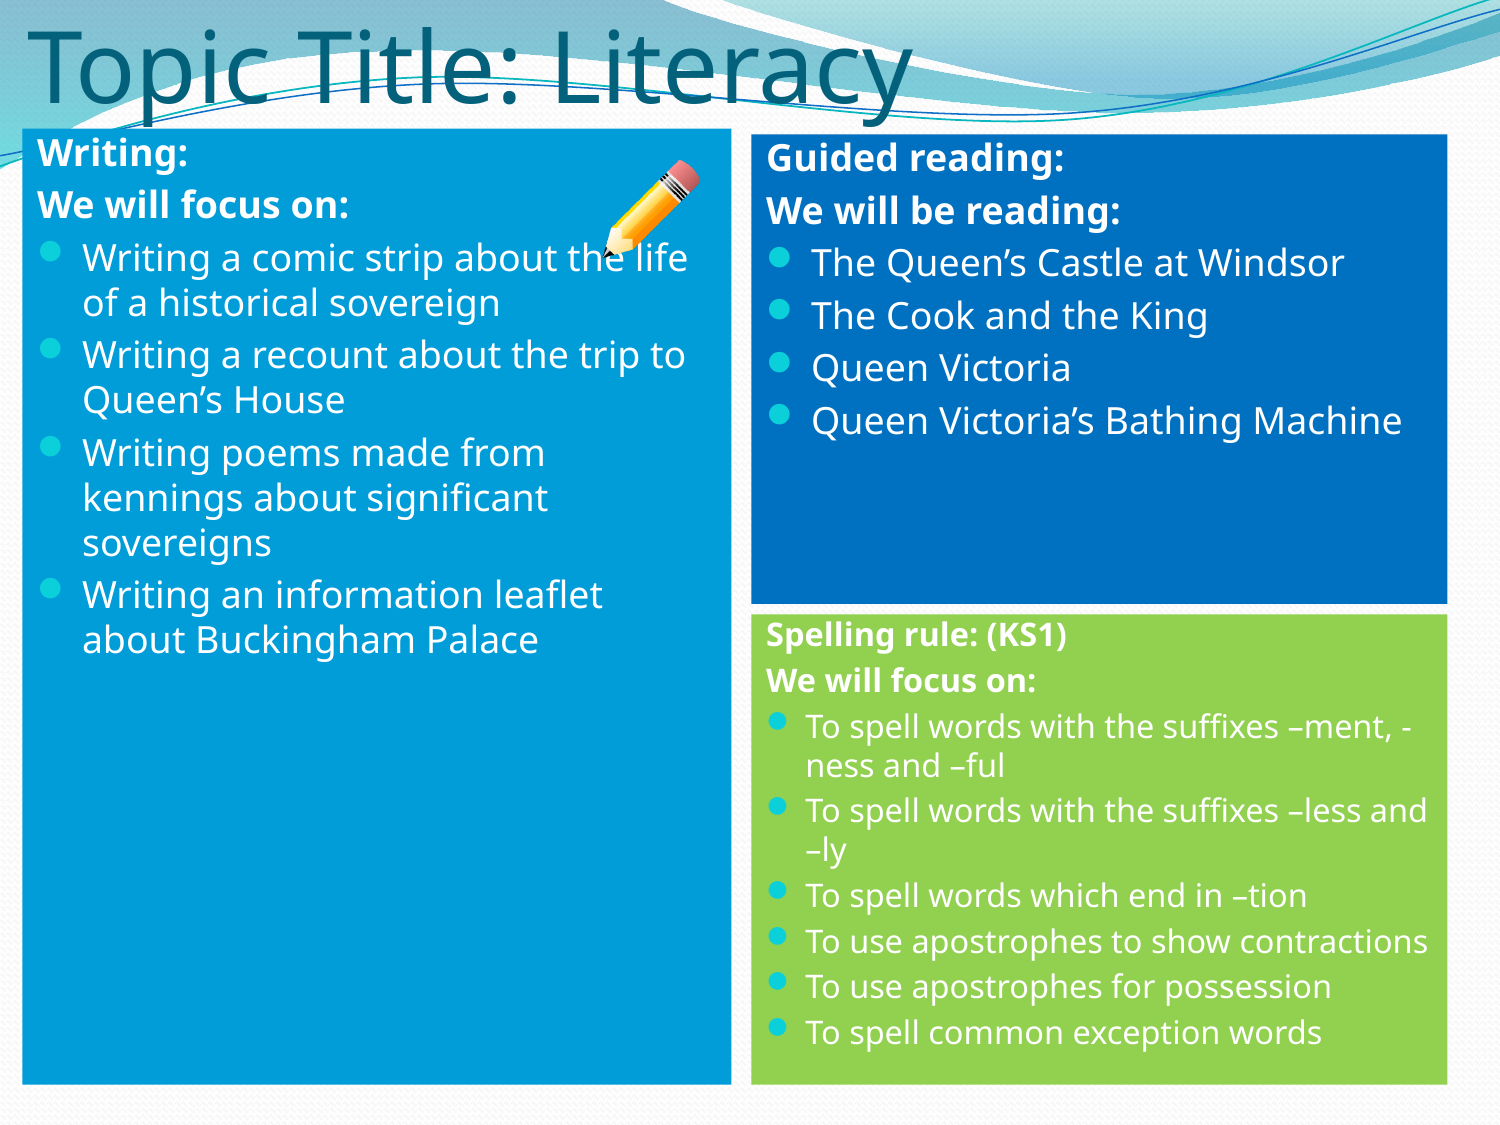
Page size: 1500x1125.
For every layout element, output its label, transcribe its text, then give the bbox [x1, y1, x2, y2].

title Topic Title: Literacy [17, 0, 1500, 124]
picture [605, 161, 699, 259]
list Spelling rule: (KS1) We will focus on: To spell words with the suffixes –ment, -ness and –ful To spell words with the suffixes –less and –ly To spell words which end in –tion To use apostrophes to show contractions To use apostrophes for possession To spell common exception words [749, 612, 1449, 1087]
list Writing: We will focus on: Writing a comic strip about the life of a historical sovereign Writing a recount about the trip to Queen’s House Writing poems made from kennings about significant sovereigns Writing an information leaflet about Buckingham Palace [20, 126, 733, 1087]
list Guided reading: We will be reading: The Queen’s Castle at Windsor The Cook and the King Queen Victoria Queen Victoria’s Bathing Machine [749, 132, 1449, 606]
picture [670, 251, 686, 259]
picture [656, 243, 668, 259]
